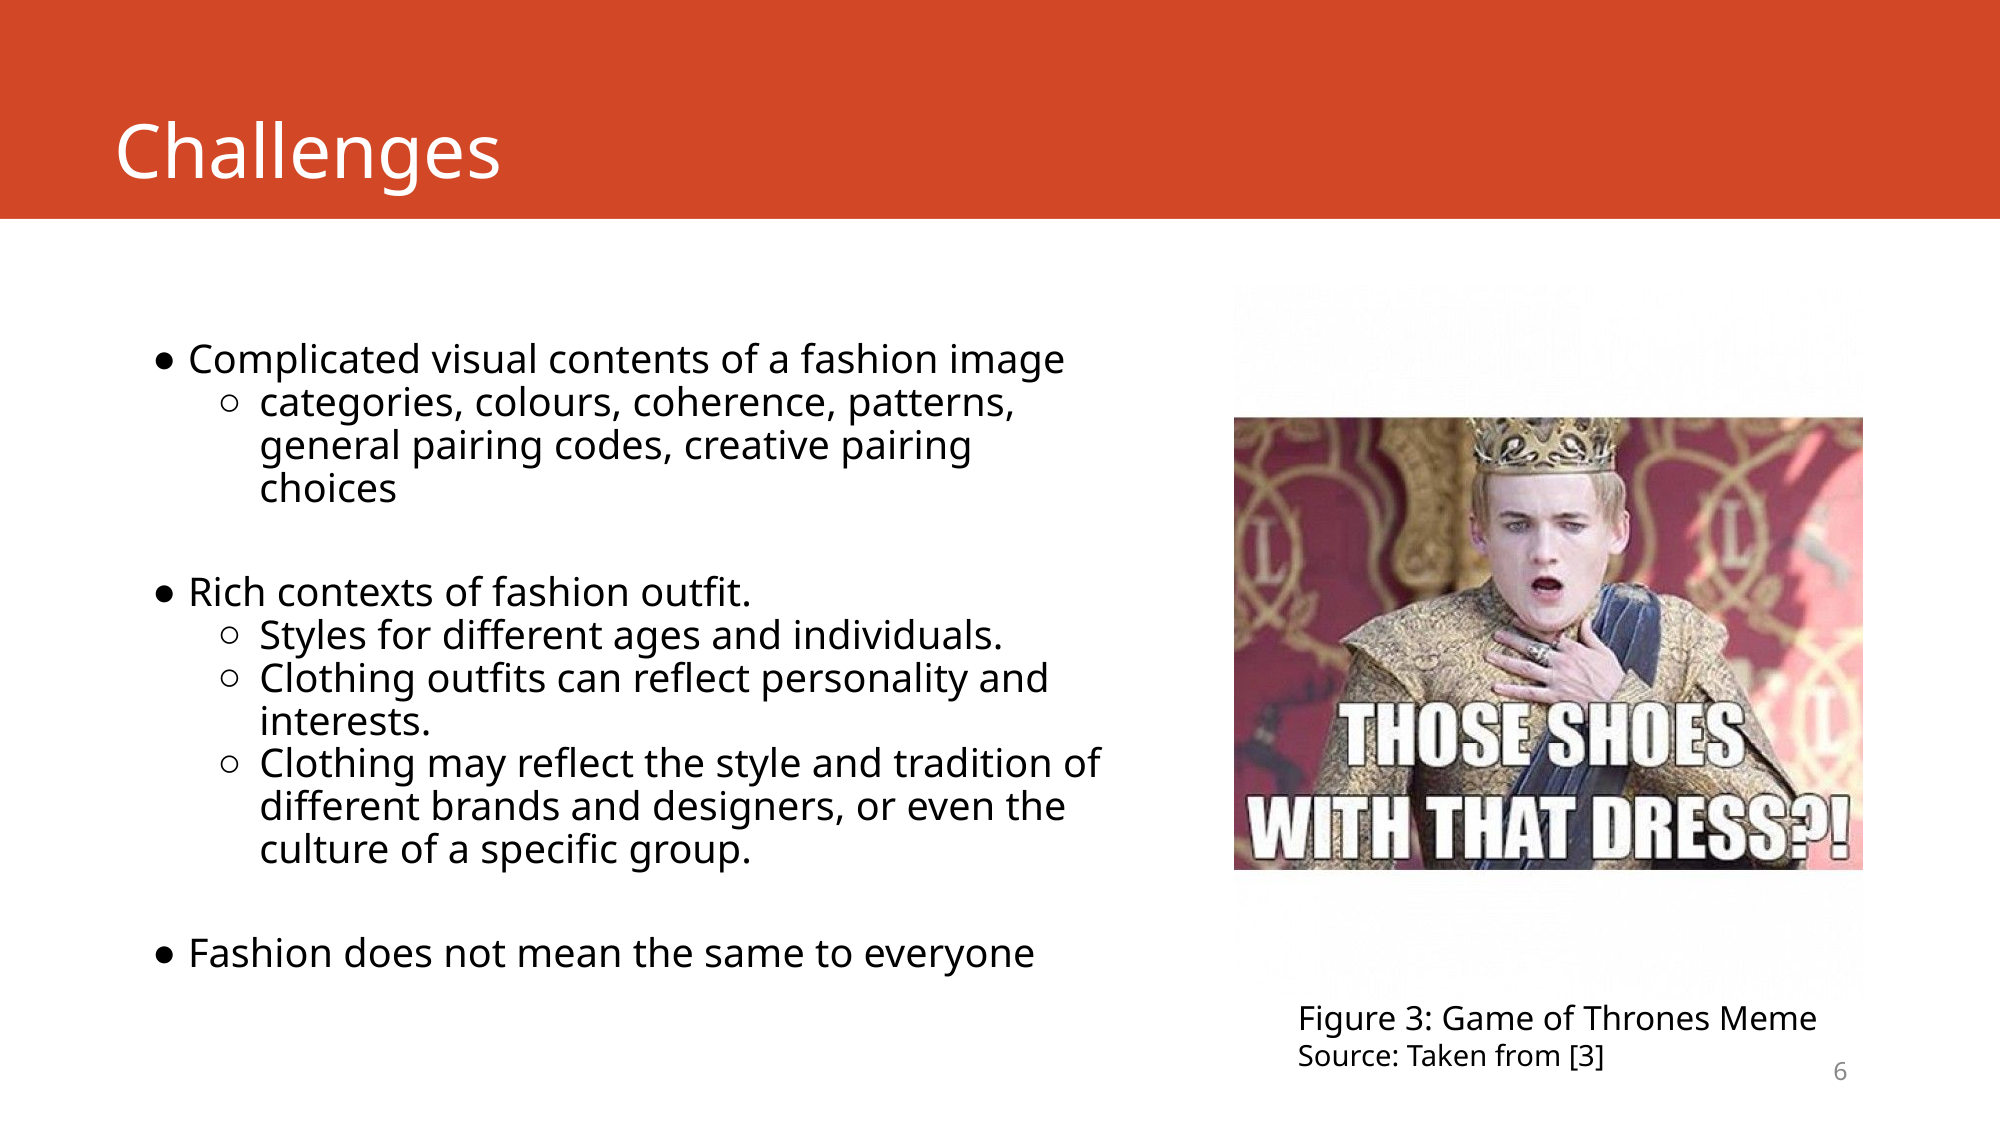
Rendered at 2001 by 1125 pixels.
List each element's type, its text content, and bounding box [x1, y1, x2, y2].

title Challenges [99, 0, 1863, 202]
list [1233, 285, 1863, 1000]
list Complicated visual contents of a fashion image categories, colours, coherence, patterns, general pairing codes, creative pairing choices Rich contexts of fashion outfit. Styles for different ages and individuals. Clothing outfits can reflect personality and interests. Clothing may reflect the style and tradition of different brands and designers, or even the culture of a specific group. Fashion does not mean the same to everyone [137, 275, 1138, 990]
text_box Figure 3: Game of Thrones Meme Source: Taken from [3] [1282, 1007, 1843, 1027]
slide_number 6 [1325, 1042, 1863, 1103]
